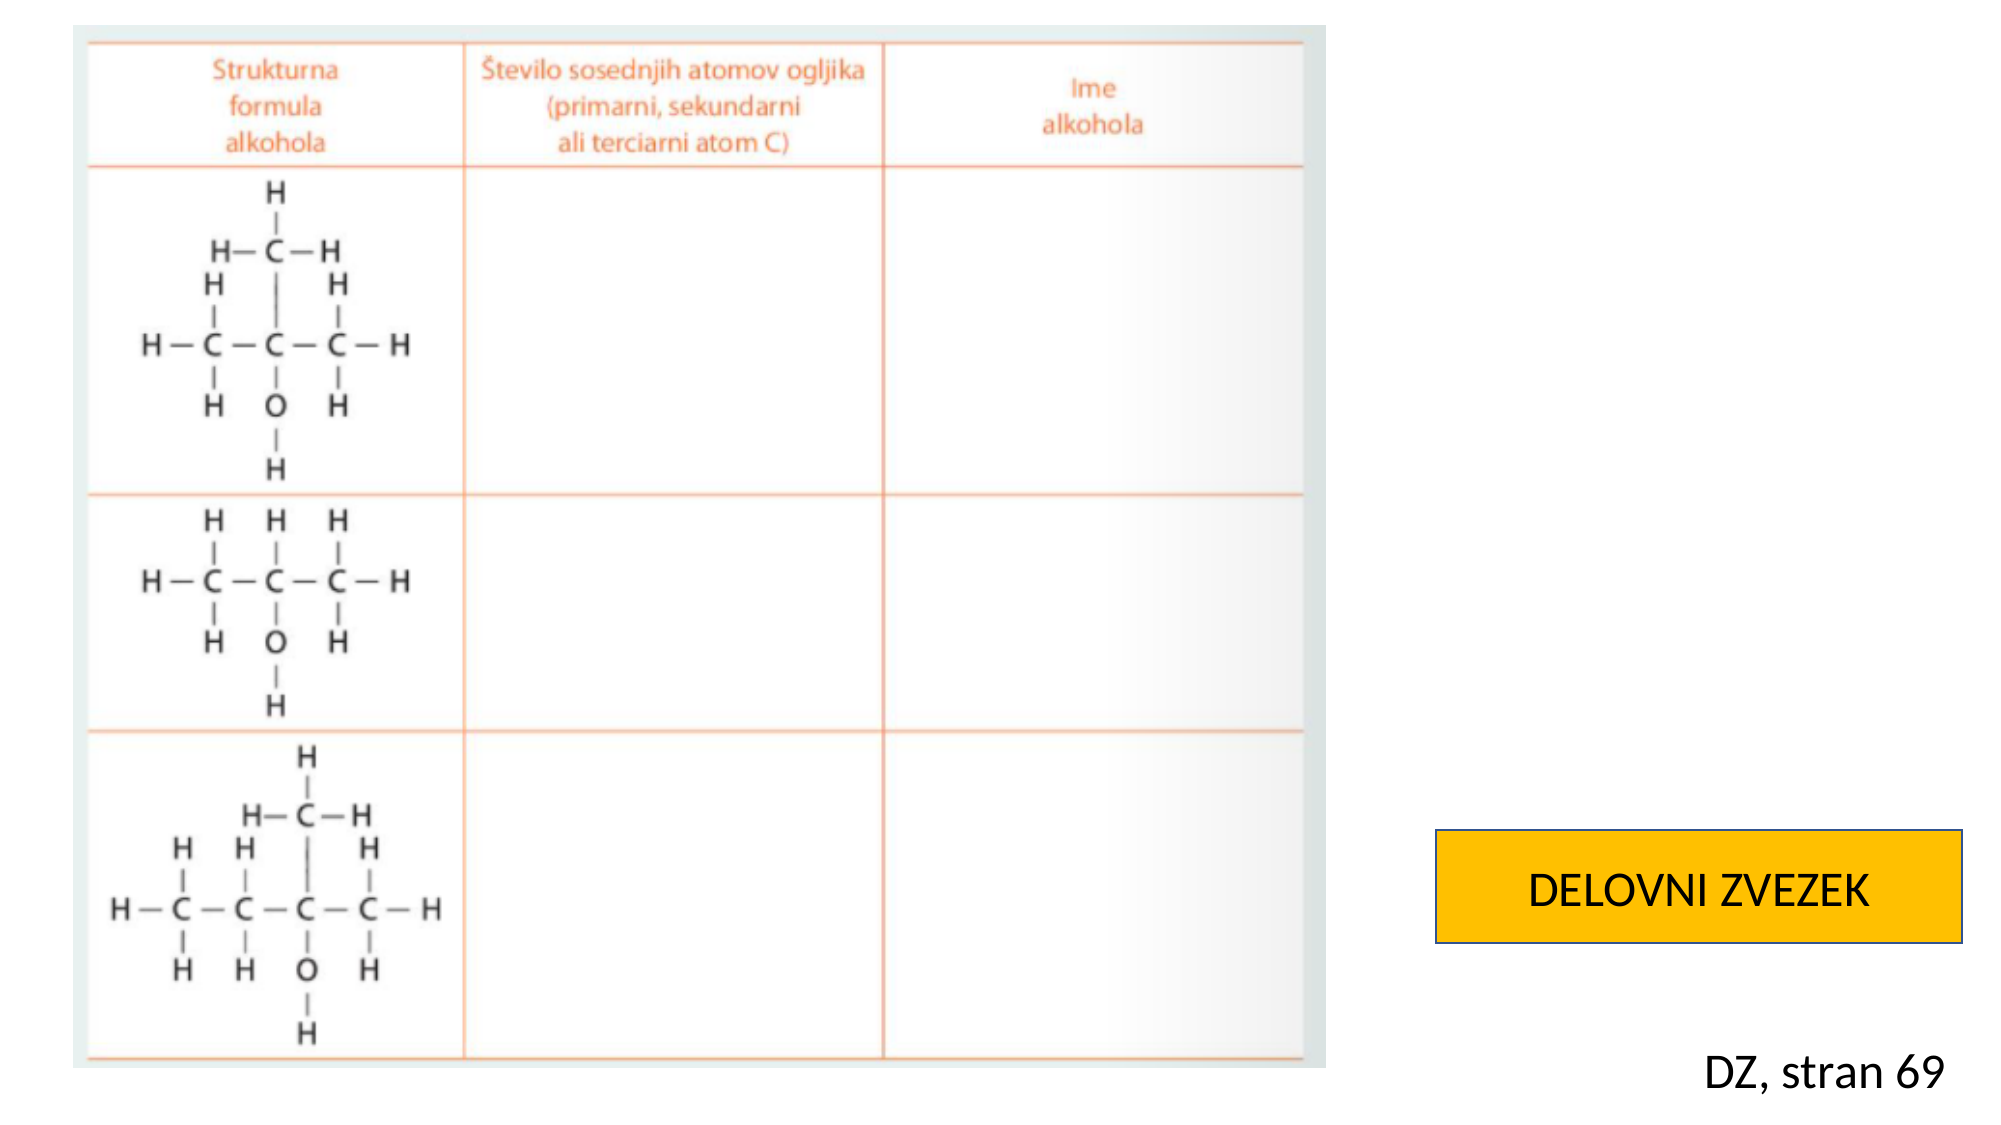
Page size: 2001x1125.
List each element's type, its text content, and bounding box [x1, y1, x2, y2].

picture [73, 25, 1326, 1068]
text_box DELOVNI ZVEZEK [1435, 829, 1963, 944]
text_box DZ, stran 69 [1687, 1011, 1963, 1125]
